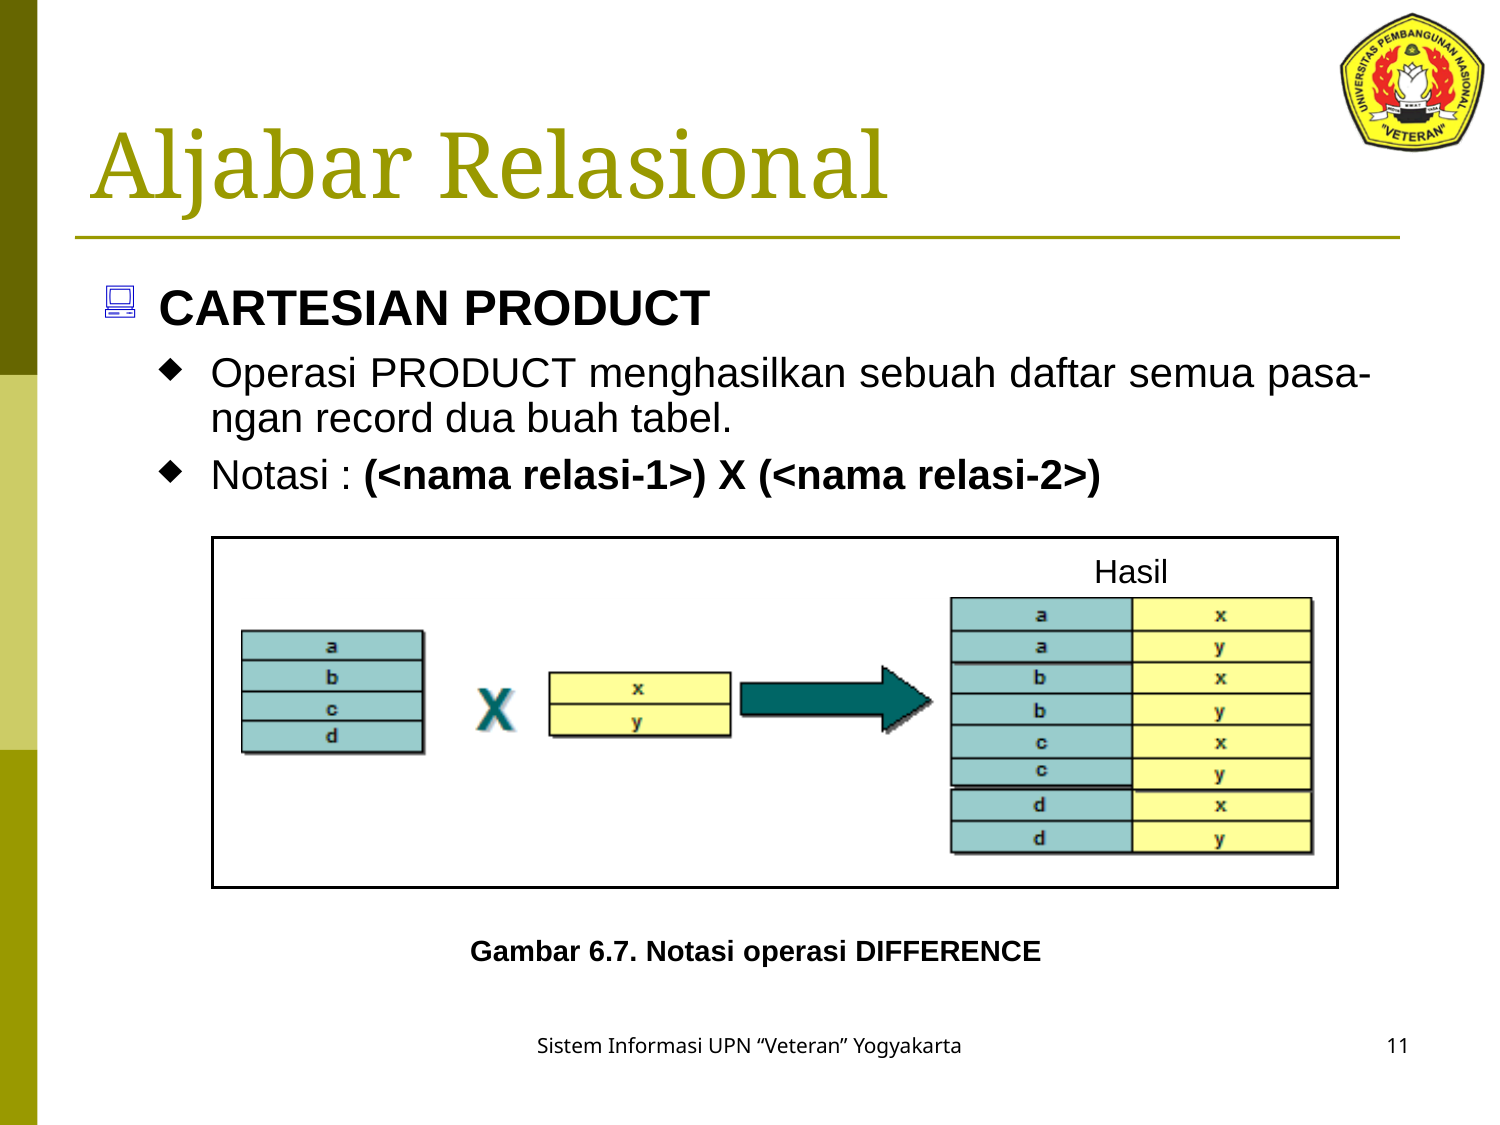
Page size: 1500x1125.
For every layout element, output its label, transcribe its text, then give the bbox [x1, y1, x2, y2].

text_box [212, 537, 1338, 888]
picture [241, 597, 1317, 858]
text_box Hasil [1012, 542, 1250, 596]
title Aljabar Relasional [74, 37, 1426, 225]
slide_number 11 [1074, 1024, 1426, 1101]
text_box Gambar 6.7. Notasi operasi DIFFERENCE [374, 924, 1138, 975]
picture [1337, 11, 1488, 154]
text_box CARTESIAN PRODUCT Operasi PRODUCT menghasilkan sebuah daftar semua pasa-ngan record dua buah tabel. Notasi : (<nama relasi-1>) X (<nama relasi-2>) [87, 275, 1388, 988]
